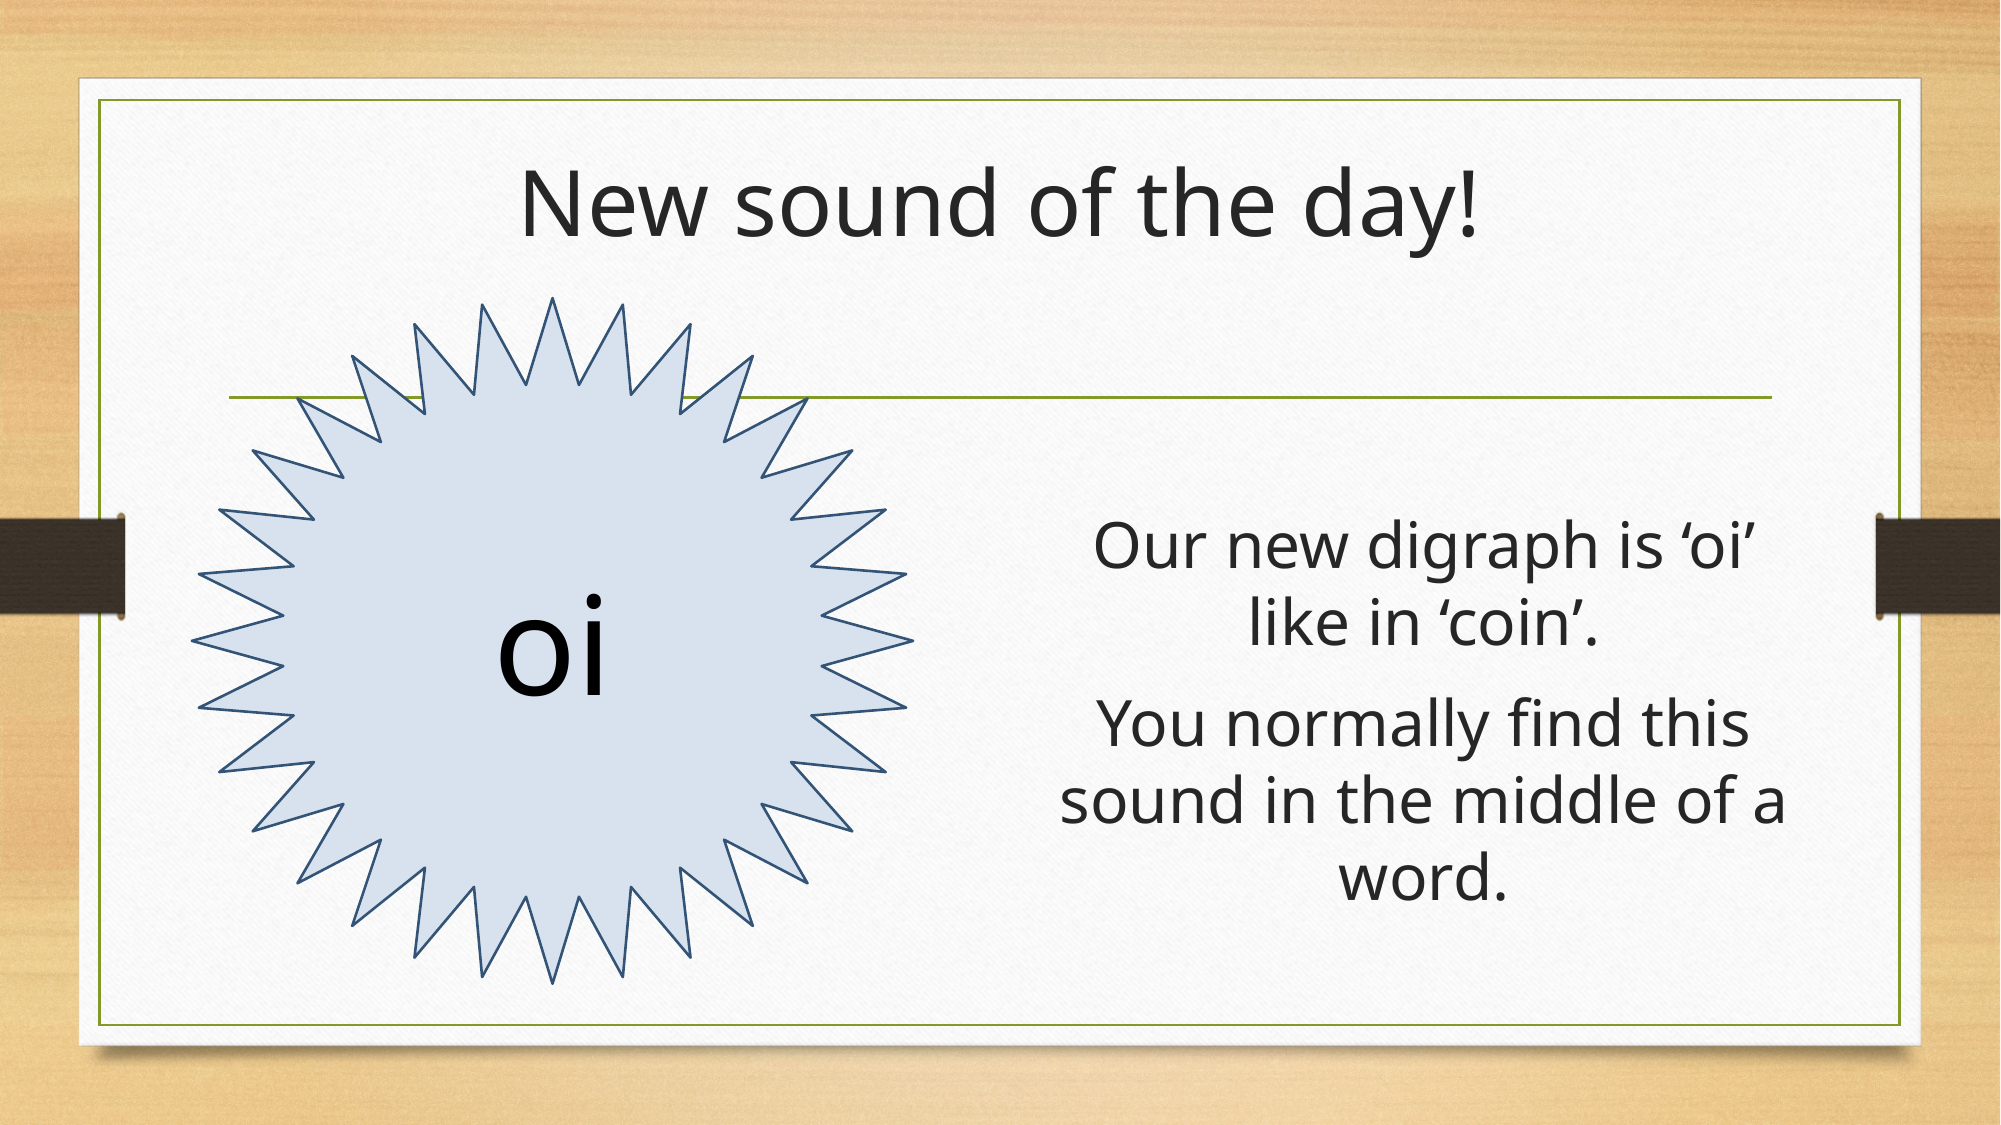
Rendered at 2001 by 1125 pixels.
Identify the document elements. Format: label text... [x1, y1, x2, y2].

picture [0, 0, 2001, 1125]
list Our new digraph is ‘oi’ like in ‘coin’. You normally find this sound in the middle of a word. [1022, 496, 1827, 923]
title New sound of the day! [212, 92, 1788, 307]
text_box oi [190, 296, 915, 986]
